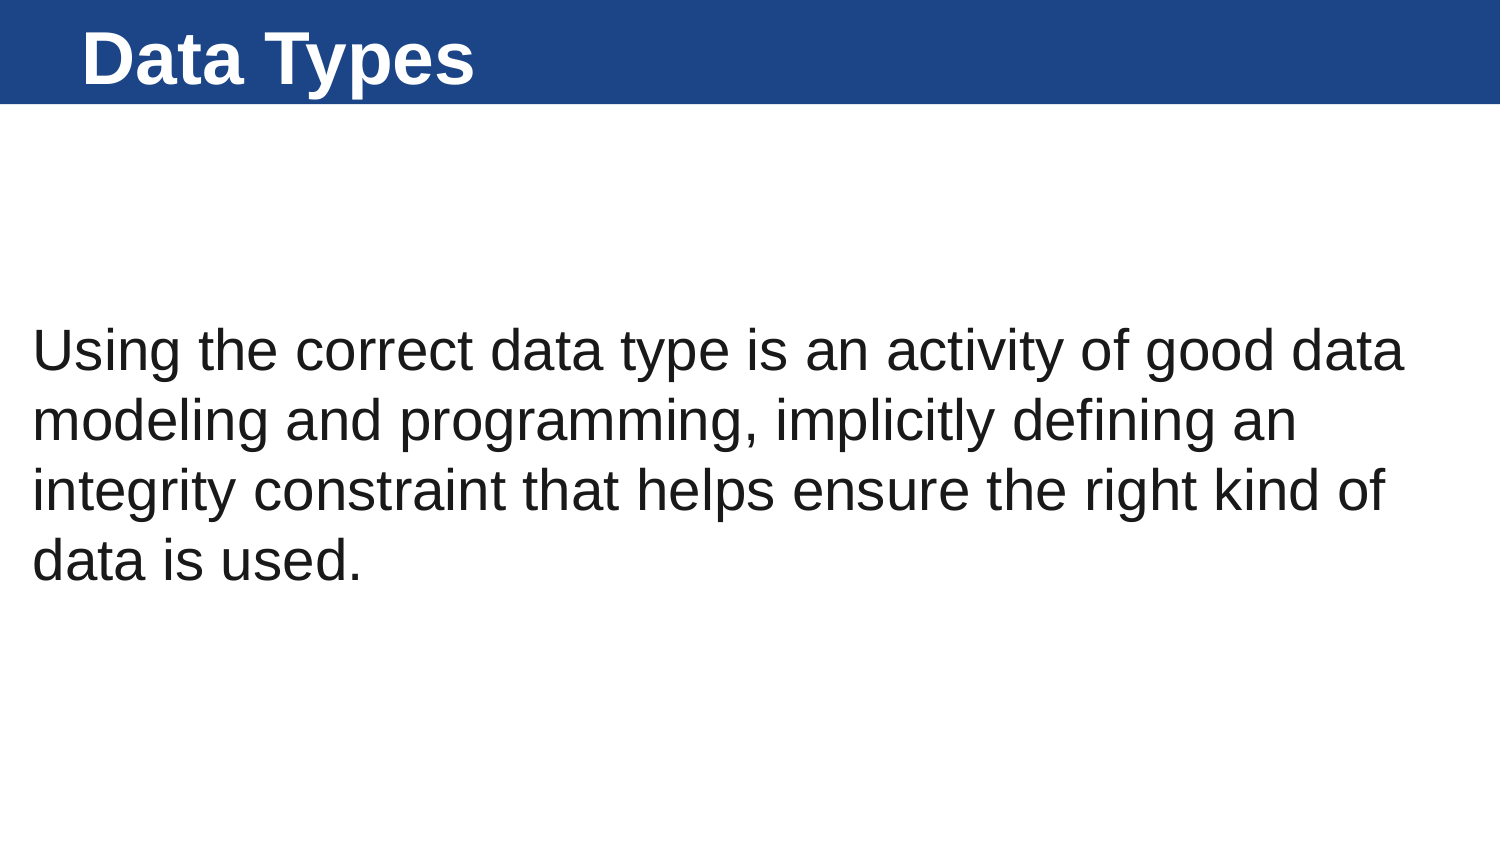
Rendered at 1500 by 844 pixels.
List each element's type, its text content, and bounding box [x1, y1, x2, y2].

list Using the correct data type is an activity of good data modeling and programming, implicitly defining an integrity constraint that helps ensure the right kind of data is used. [17, 104, 1484, 801]
title Data Types [66, 5, 1417, 104]
